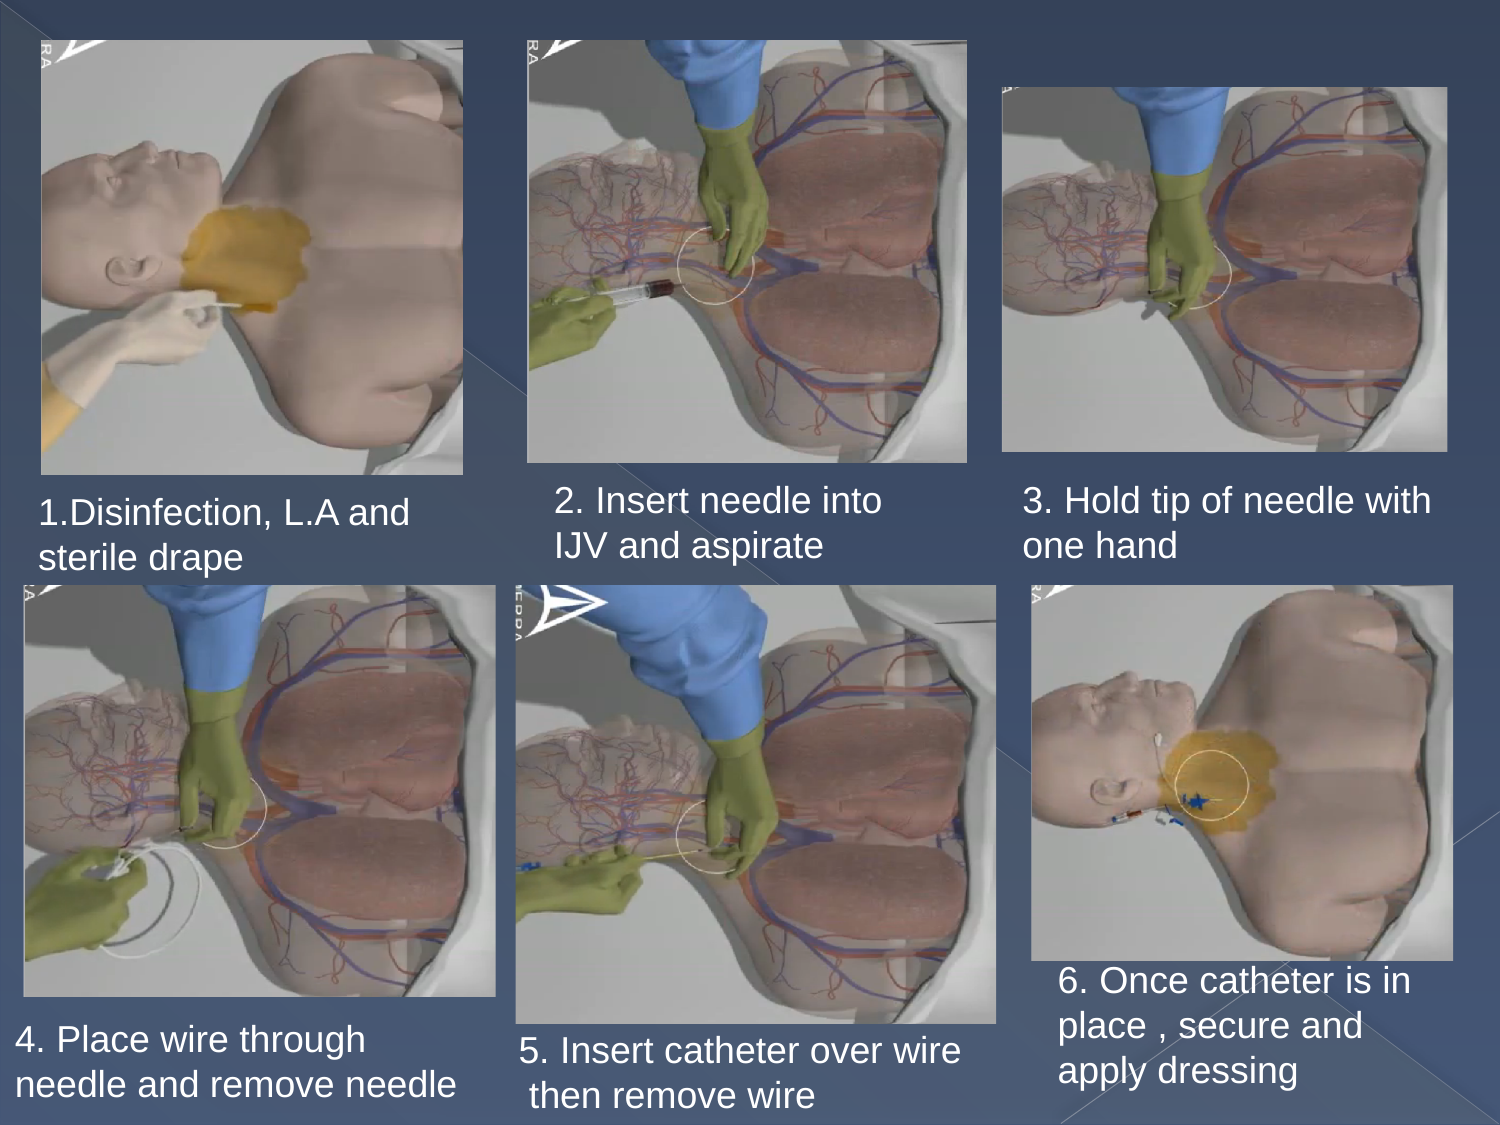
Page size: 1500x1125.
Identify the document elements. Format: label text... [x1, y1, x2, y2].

text_box 6. Once catheter is in place , secure and apply dressing [1042, 949, 1465, 1099]
picture [1031, 562, 1454, 985]
picture [23, 554, 495, 1028]
picture [1001, 46, 1448, 493]
text_box 1.Disinfection, L.A and sterile drape [23, 480, 481, 586]
picture [515, 564, 997, 1046]
text_box 2. Insert needle into IJV and aspirate [539, 473, 950, 551]
text_box 5. Insert catheter over wire then remove wire [503, 1018, 985, 1124]
text_box 3. Hold tip of needle with one hand [1007, 468, 1454, 574]
picture [527, 31, 967, 472]
picture [34, 40, 469, 475]
text_box 4. Place wire through needle and remove needle [0, 1007, 493, 1113]
